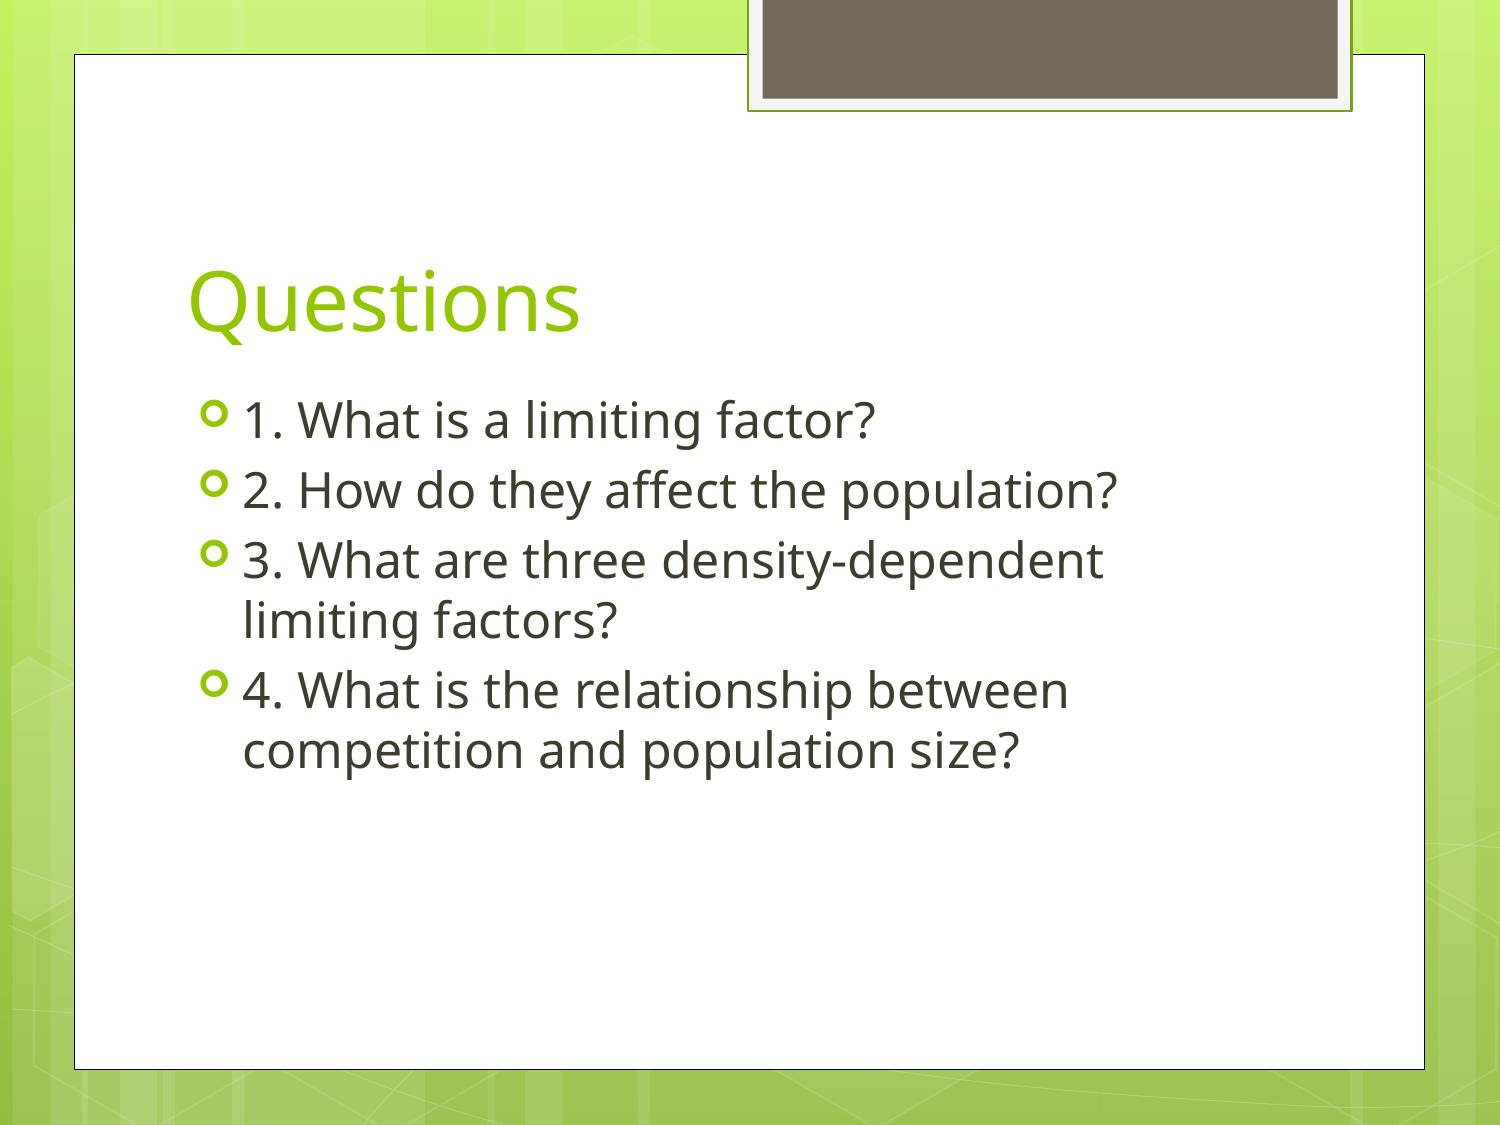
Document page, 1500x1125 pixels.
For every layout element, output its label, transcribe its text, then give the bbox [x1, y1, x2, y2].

list 1. What is a limiting factor? 2. How do they affect the population? 3. What are three density-dependent limiting factors? 4. What is the relationship between competition and population size? [171, 381, 1283, 957]
title Questions [171, 168, 1324, 357]
